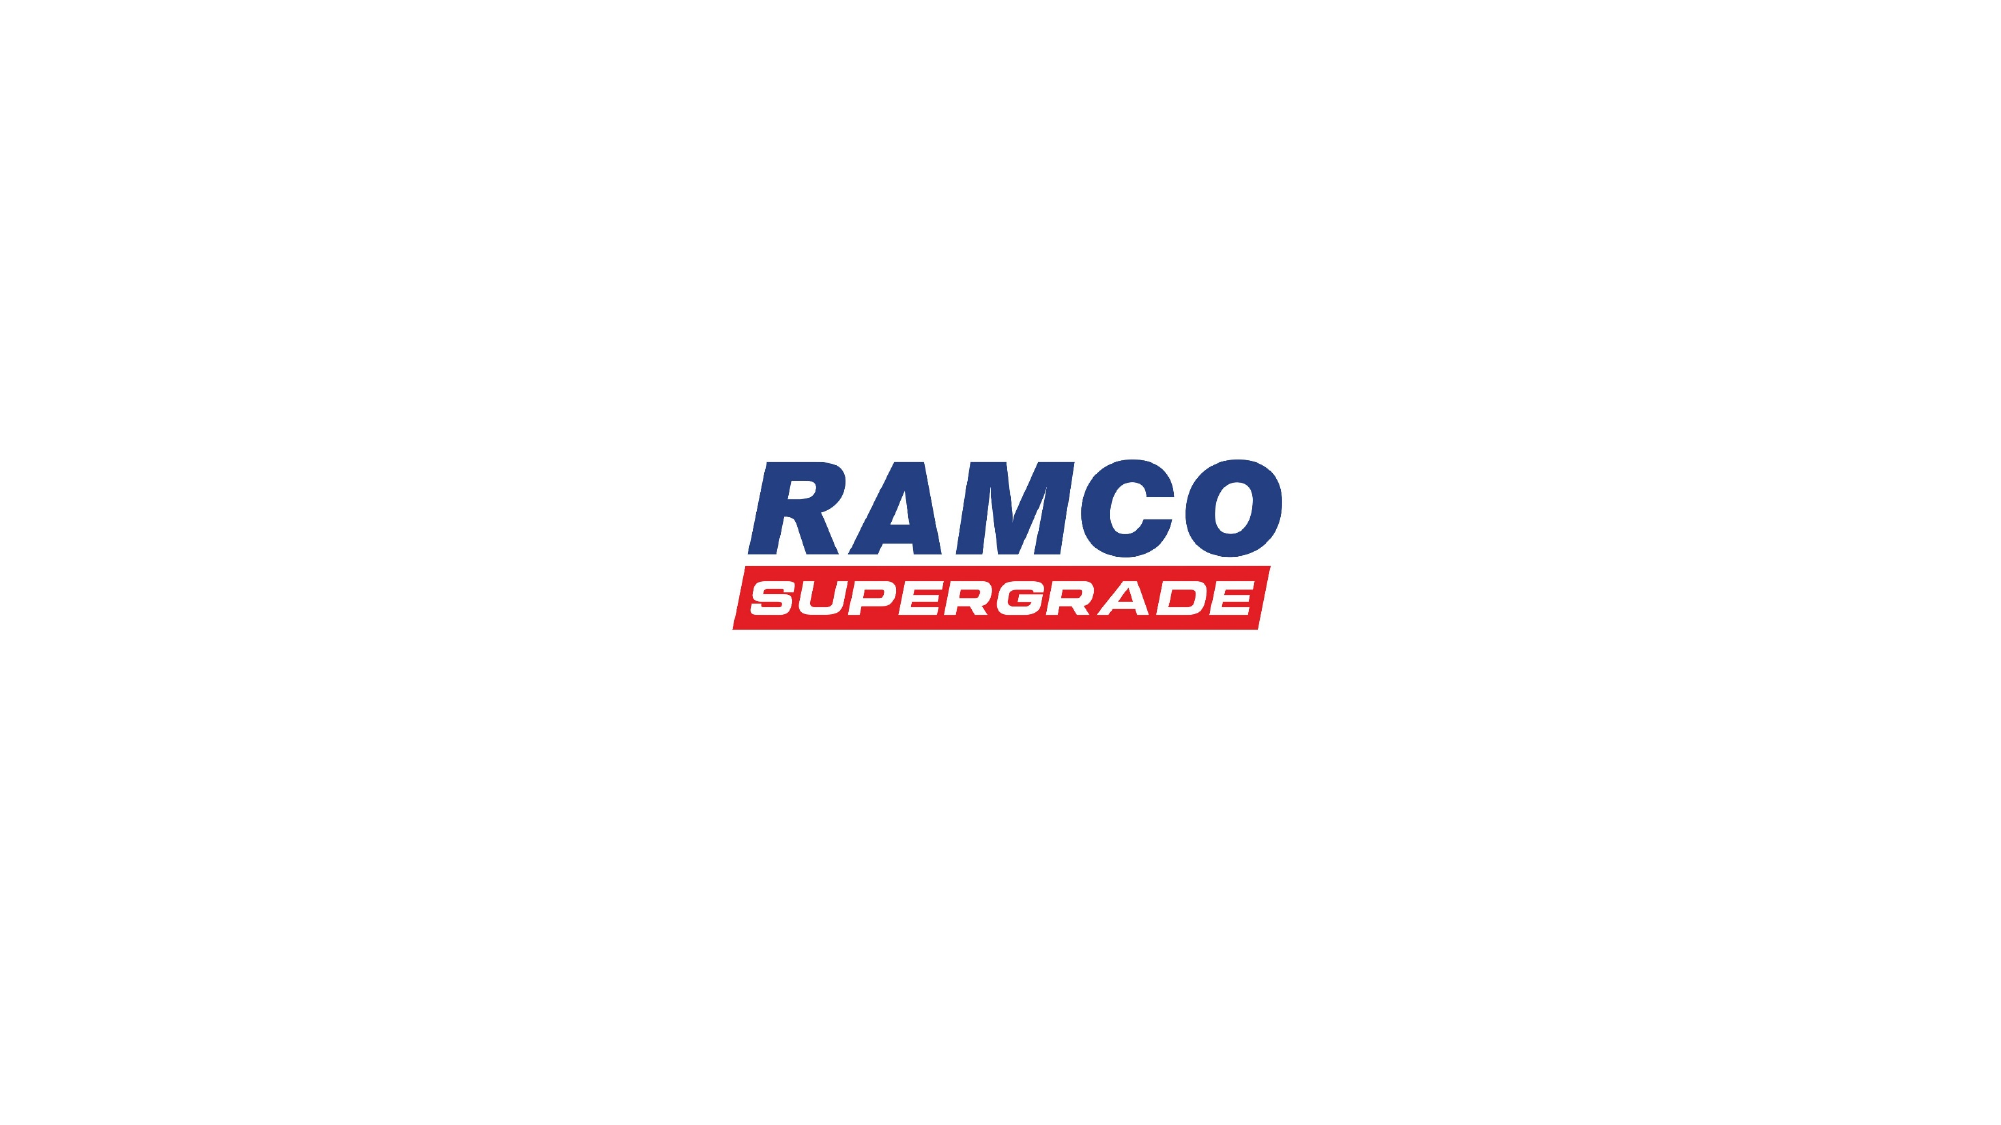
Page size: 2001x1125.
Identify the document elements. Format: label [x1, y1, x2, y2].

picture [671, 421, 1329, 641]
